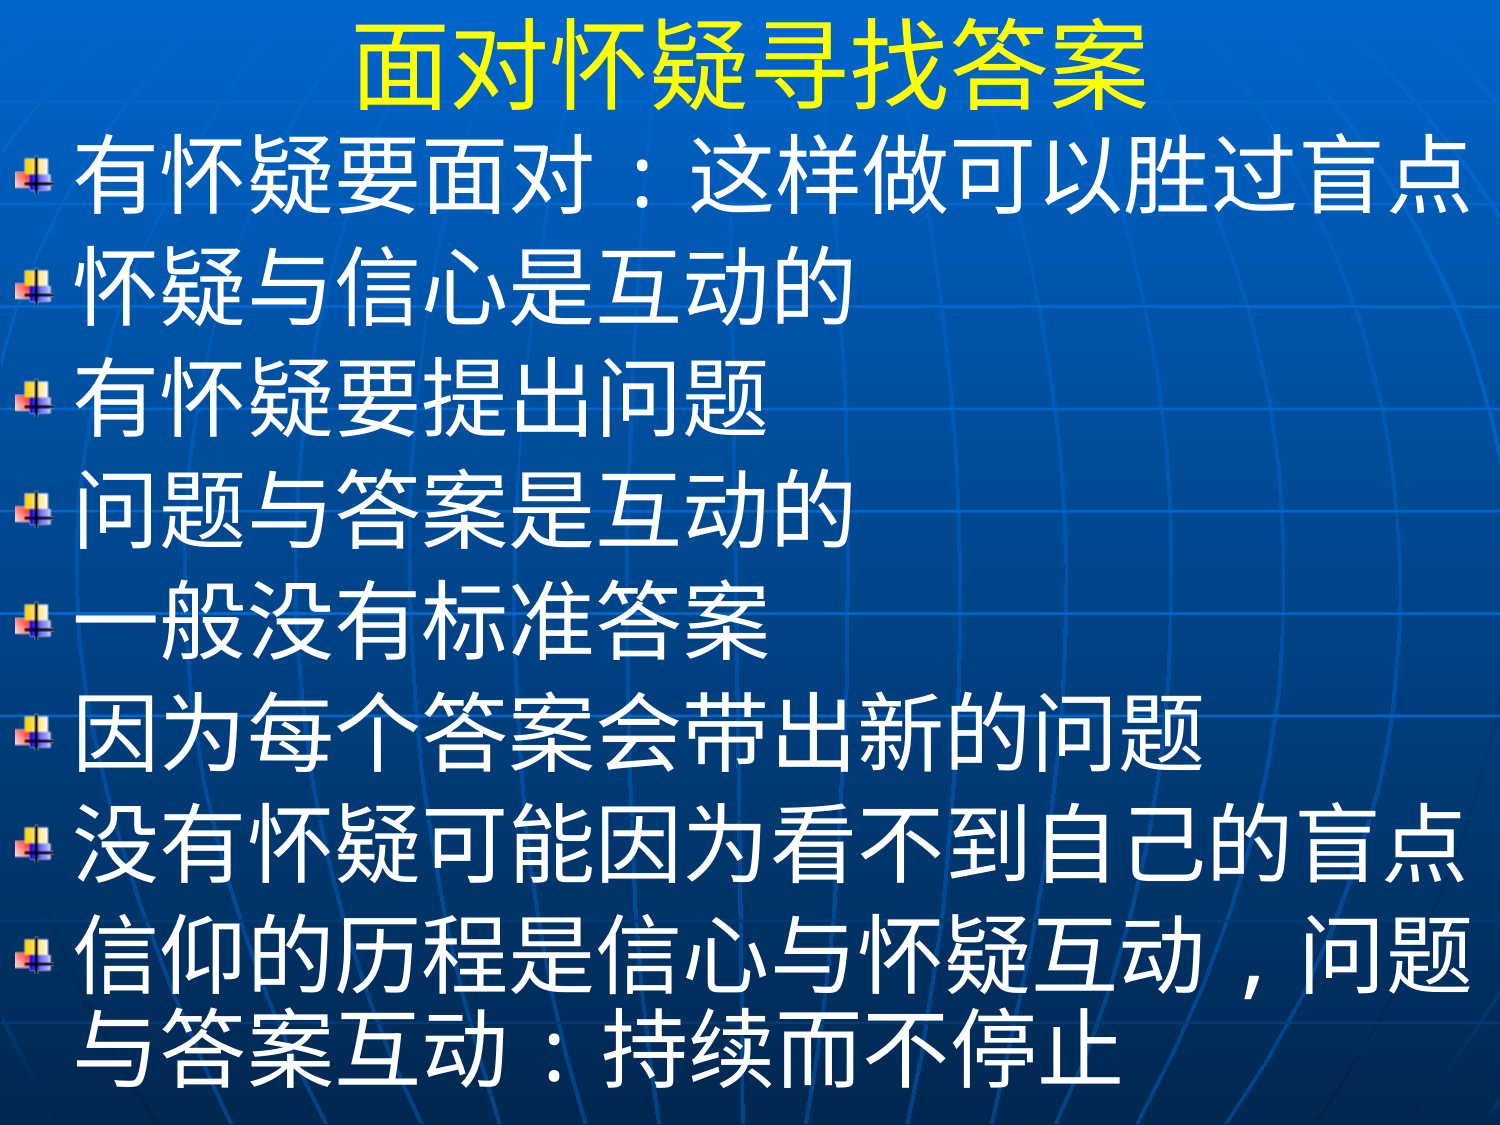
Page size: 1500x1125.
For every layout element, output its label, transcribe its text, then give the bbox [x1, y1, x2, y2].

picture [15, 712, 54, 751]
picture [15, 935, 54, 974]
title 面对怀疑寻找答案 [0, 0, 1500, 125]
picture [15, 266, 54, 305]
picture [15, 600, 54, 640]
picture [15, 154, 54, 194]
picture [15, 823, 54, 863]
picture [15, 377, 54, 417]
list 有怀疑要面对:这样做可以胜过盲点 怀疑与信心是互动的 有怀疑要提出问题 问题与答案是互动的 一般没有标准答案 因为每个答案会带出新的问题 没有怀疑可能因为看不到自己的盲点 信仰的历程是信心与怀疑互动,问题与答案互动:持续而不停止 [0, 125, 1500, 1125]
picture [15, 489, 54, 528]
